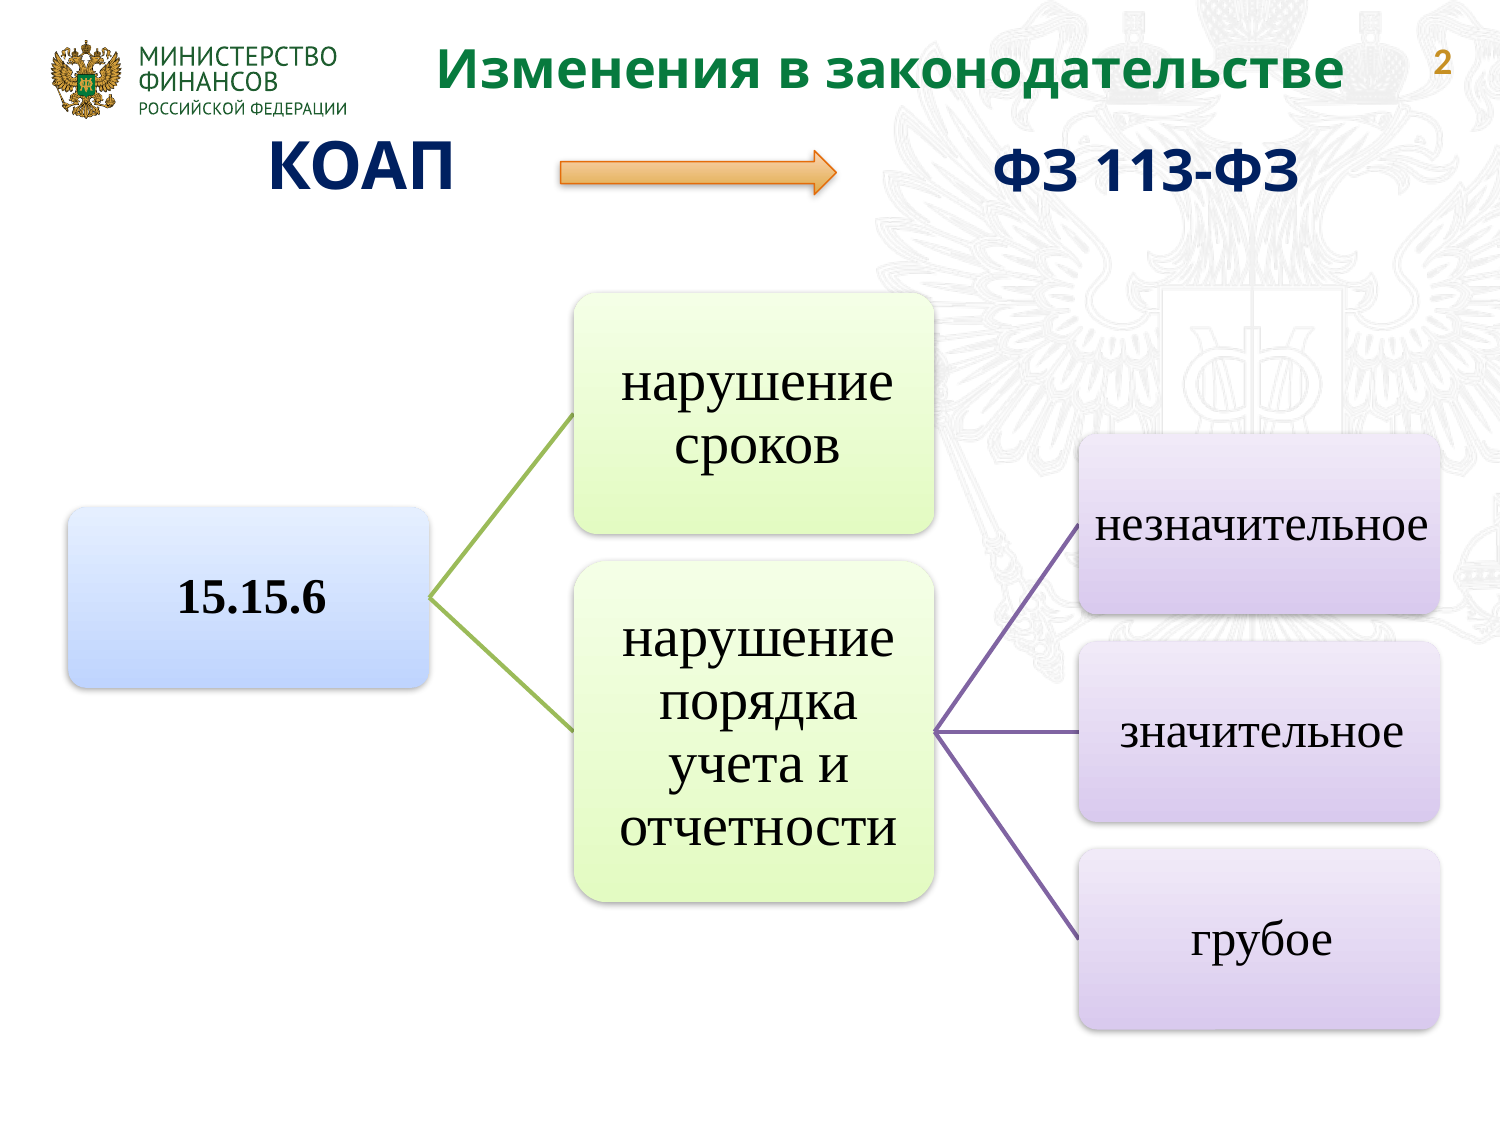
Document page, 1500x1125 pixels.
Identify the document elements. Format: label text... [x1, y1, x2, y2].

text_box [66, 253, 1442, 1069]
slide_number 2 [1410, 29, 1500, 90]
text_box Изменения в законодательстве [324, 26, 1383, 107]
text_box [29, 114, 1390, 212]
